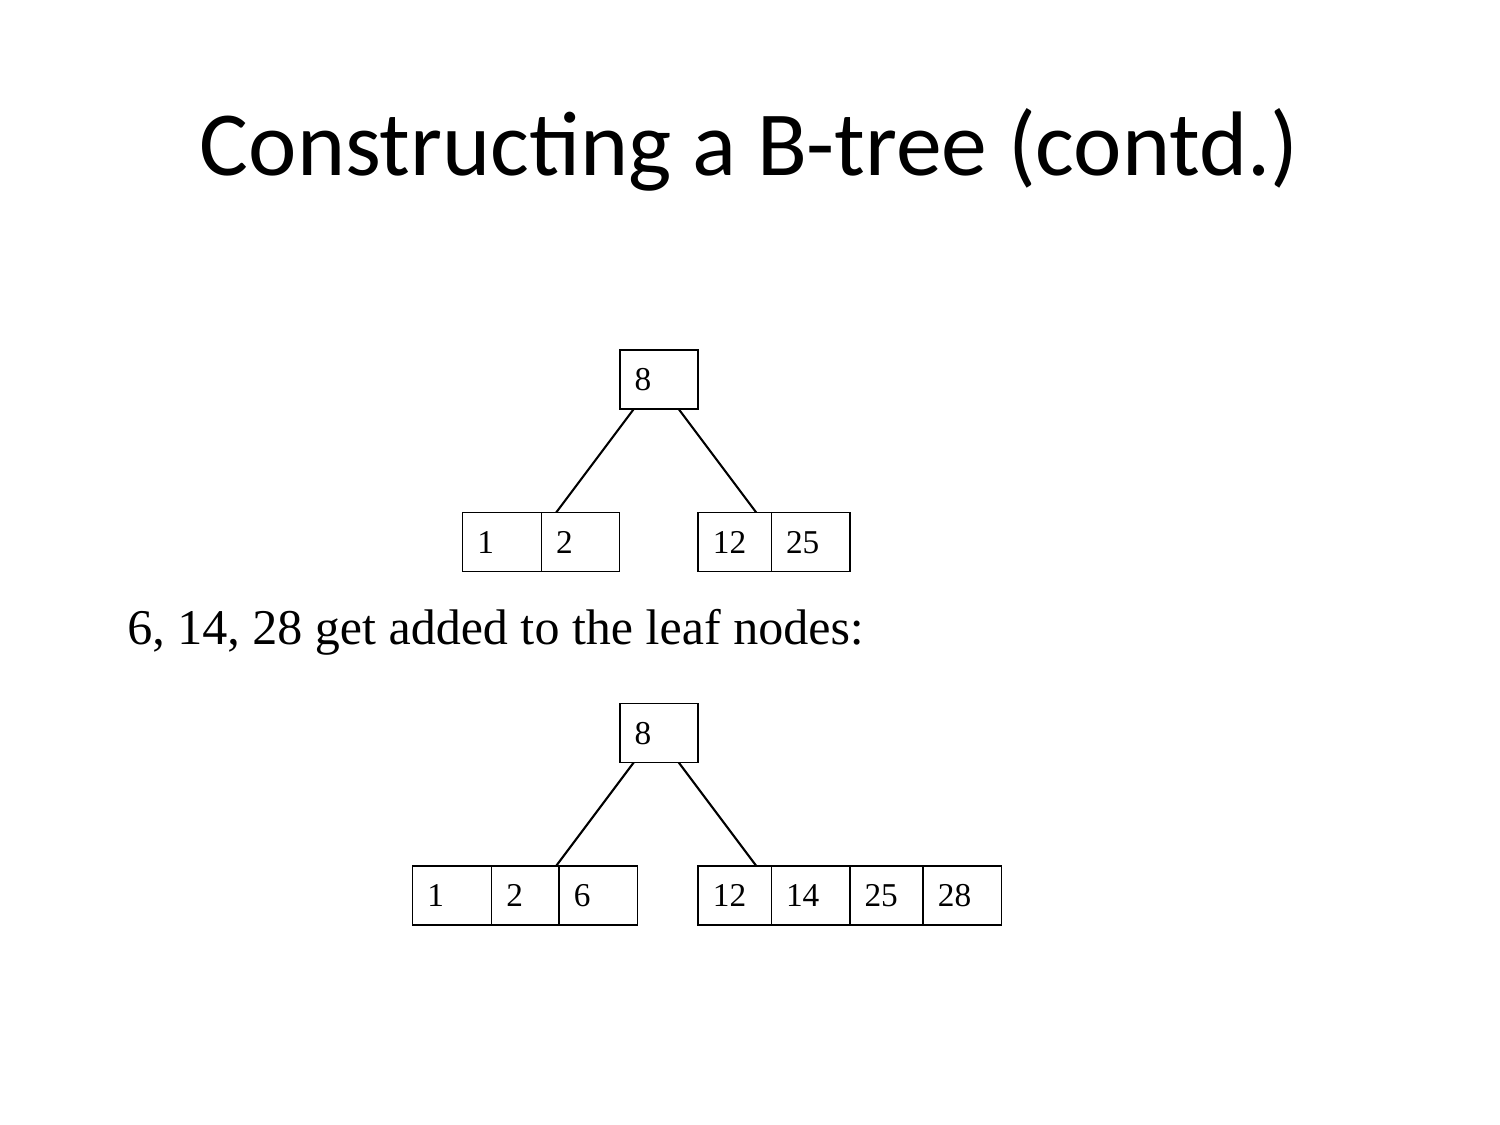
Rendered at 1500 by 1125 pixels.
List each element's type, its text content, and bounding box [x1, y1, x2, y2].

text_box 25 [771, 512, 850, 572]
title Constructing a B-tree (contd.) [75, 45, 1425, 233]
text_box 8 [619, 350, 699, 410]
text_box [112, 587, 1401, 926]
text_box 1 [462, 512, 541, 572]
text_box 2 [541, 512, 620, 572]
text_box 12 [698, 512, 771, 572]
